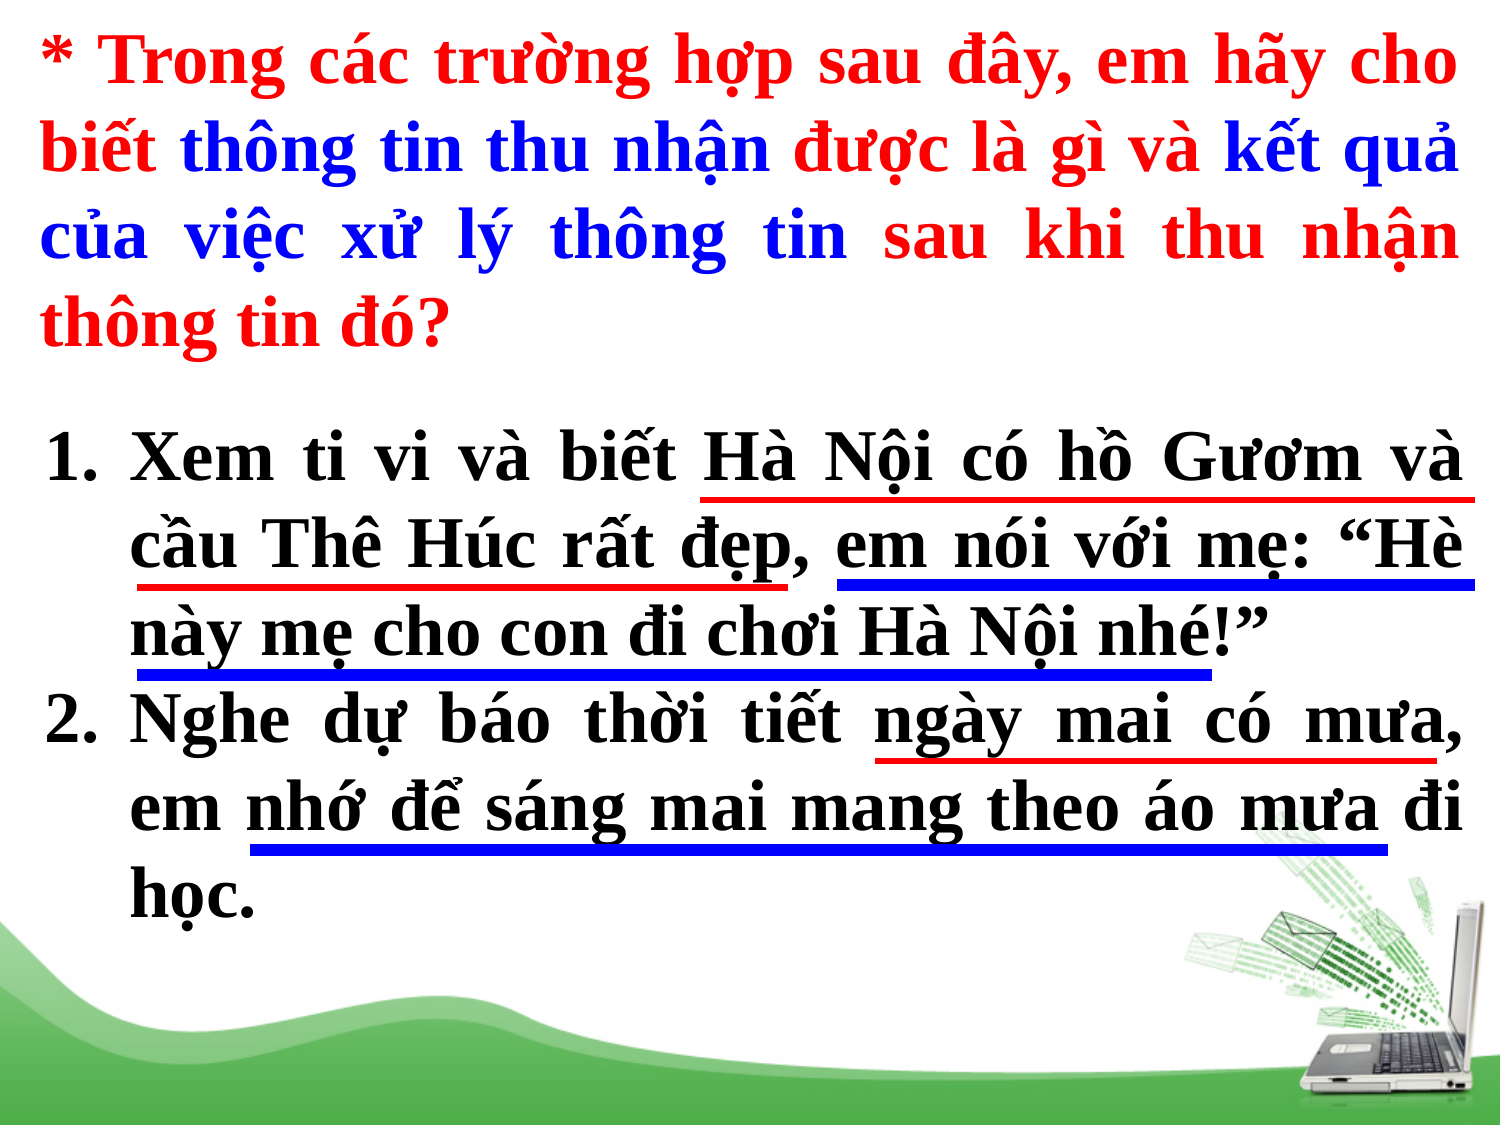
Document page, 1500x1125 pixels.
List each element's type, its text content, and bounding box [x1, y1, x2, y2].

text_box * Trong các trường hợp sau đây, em hãy cho biết thông tin thu nhận được là gì và kết quả của việc xử lý thông tin sau khi thu nhận thông tin đó? [24, 3, 1475, 456]
picture [0, 0, 1500, 1125]
text_box Xem ti vi và biết Hà Nội có hồ Gươm và cầu Thê Húc rất đẹp, em nói với mẹ: “Hè này mẹ cho con đi chơi Hà Nội nhé!” Nghe dự báo thời tiết ngày mai có mưa, em nhớ để sáng mai mang theo áo mưa đi học. [30, 399, 1480, 1115]
